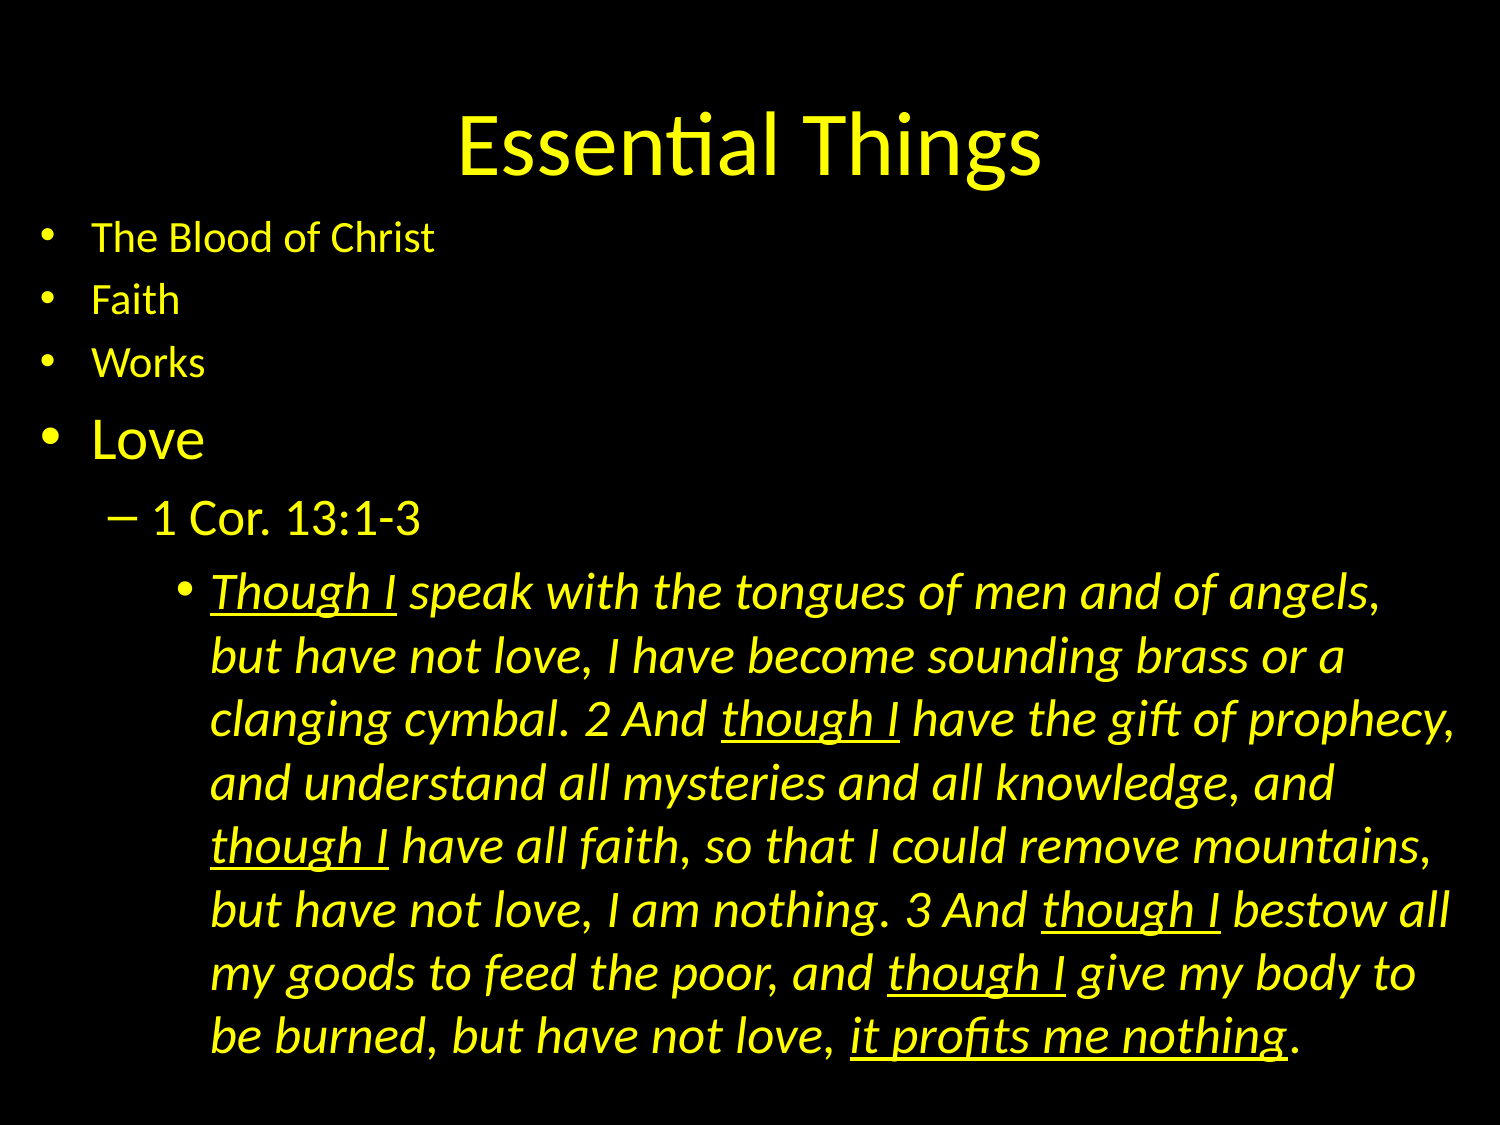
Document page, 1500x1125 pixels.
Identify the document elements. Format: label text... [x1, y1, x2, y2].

title Essential Things [75, 45, 1425, 200]
list The Blood of Christ Faith Works Love 1 Cor. 13:1-3 Though I speak with the tongues of men and of angels, but have not love, I have become sounding brass or a clanging cymbal. 2 And though I have the gift of prophecy, and understand all mysteries and all knowledge, and though I have all faith, so that I could remove mountains, but have not love, I am nothing. 3 And though I bestow all my goods to feed the poor, and though I give my body to be burned, but have not love, it profits me nothing. [24, 200, 1475, 1088]
